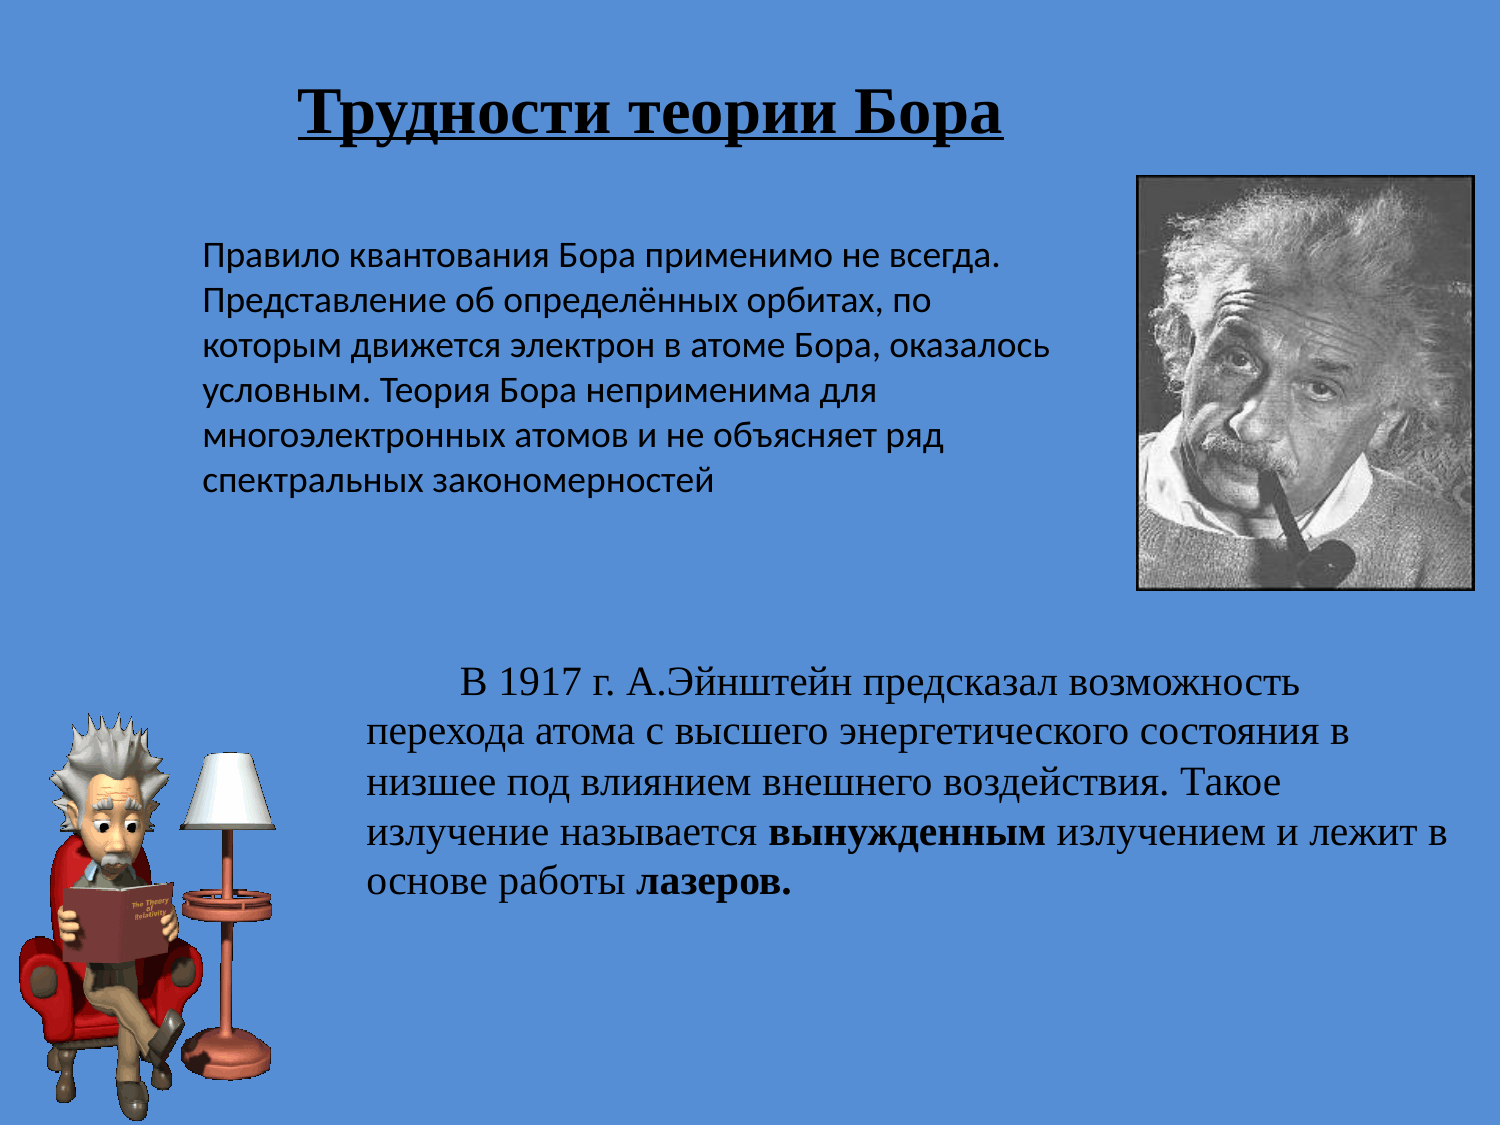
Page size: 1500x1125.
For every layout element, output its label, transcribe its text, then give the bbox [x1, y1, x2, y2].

picture [1136, 175, 1475, 591]
text_box Трудности теории Бора [257, 59, 1043, 154]
text_box Правило квантования Бора применимо не всегда. Представление об определённых орбитах, по которым движется электрон в атоме Бора, оказалось условным. Теория Бора неприменима для многоэлектронных атомов и не объясняет ряд спектральных закономерностей [187, 222, 1090, 508]
text_box В 1917 г. А.Эйнштейн предсказал возможность перехода атома с высшего энергетического состояния в низшее под влиянием внешнего воздействия. Такое излучение называется вынужденным излучением и лежит в основе работы лазеров. [351, 645, 1465, 911]
picture [0, 702, 341, 1125]
